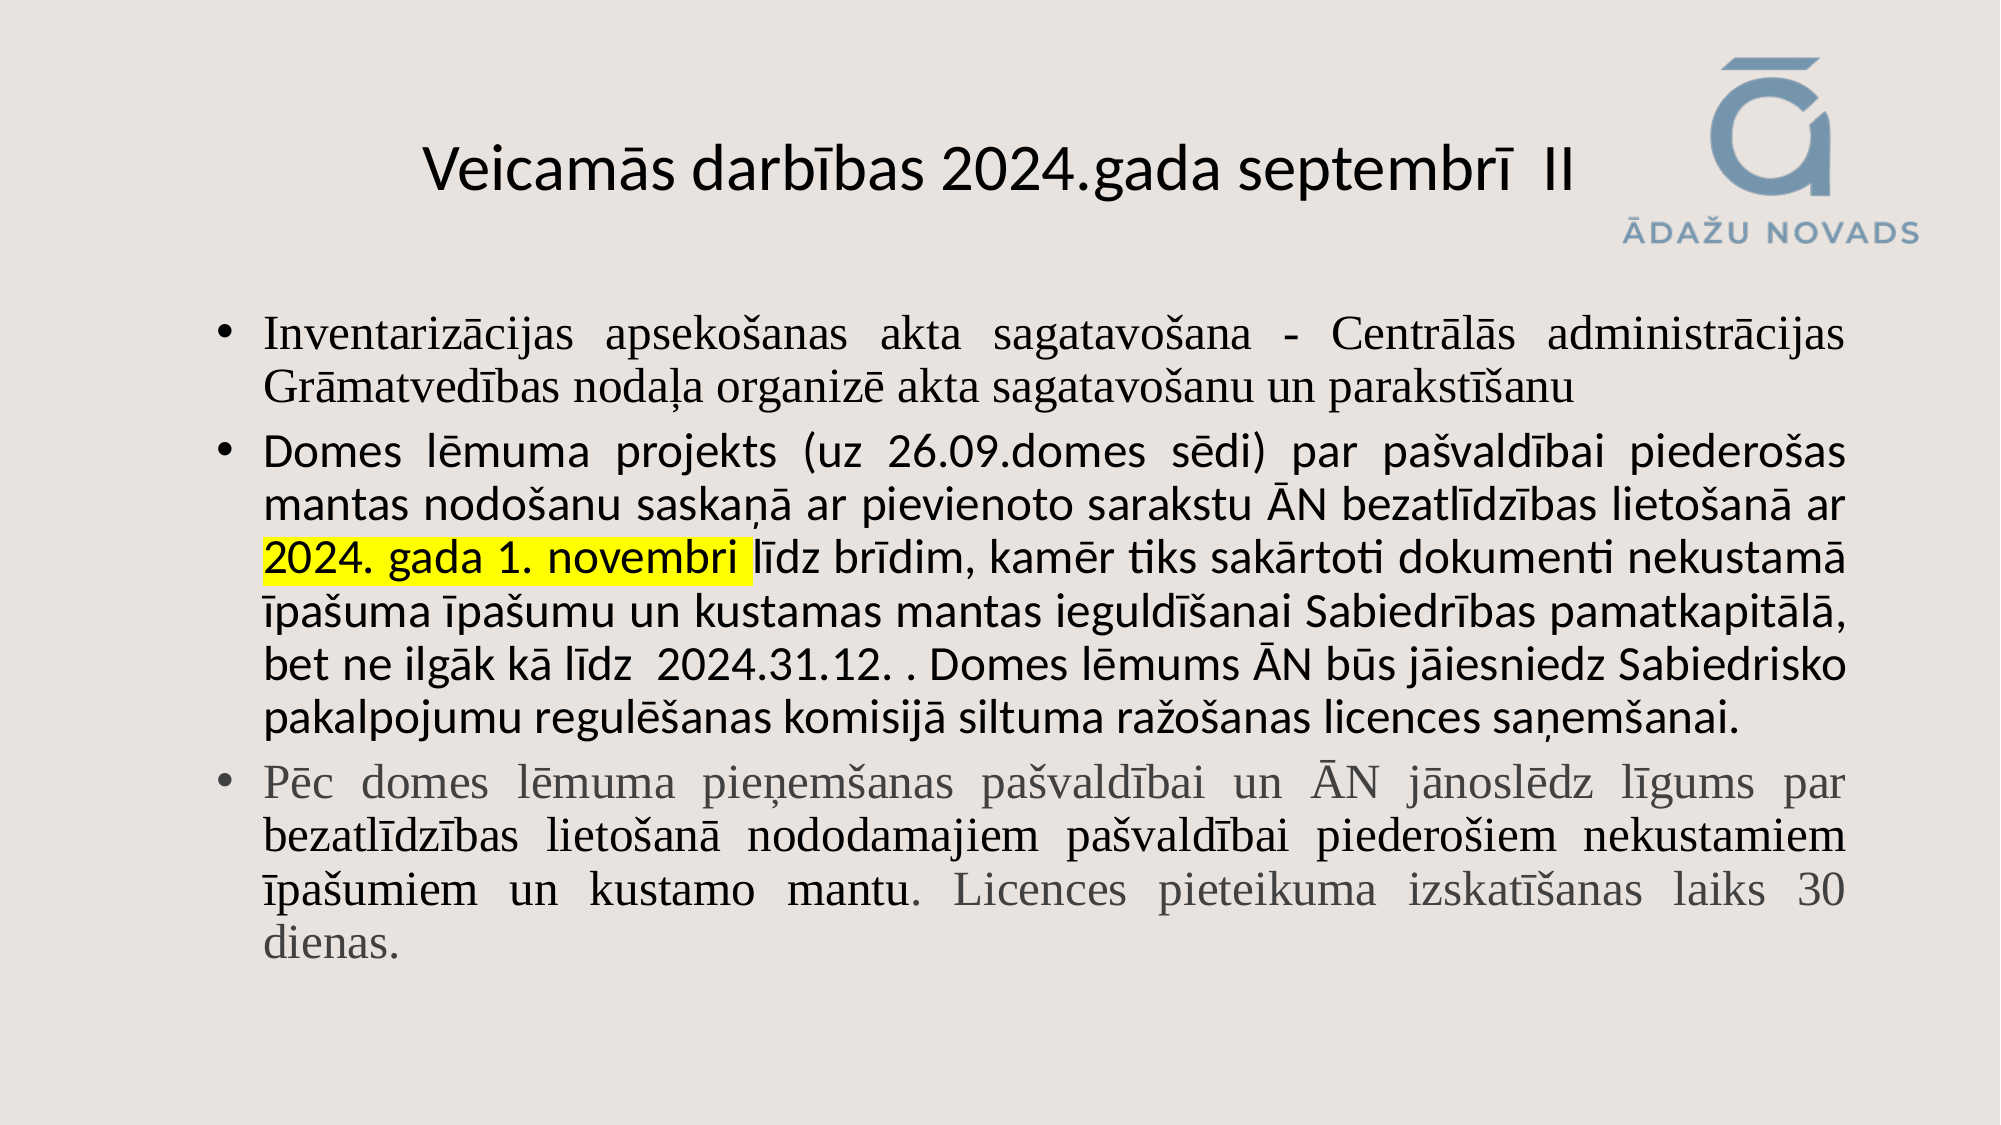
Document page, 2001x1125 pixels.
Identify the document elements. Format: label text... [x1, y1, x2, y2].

picture [1604, 37, 1961, 260]
list Inventarizācijas apsekošanas akta sagatavošana - Centrālās administrācijas Grāmatvedības nodaļa organizē akta sagatavošanu un parakstīšanu Domes lēmuma projekts (uz 26.09.domes sēdi) par pašvaldībai piederošas mantas nodošanu saskaņā ar pievienoto sarakstu ĀN bezatlīdzības lietošanā ar 2024. gada 1. novembri līdz brīdim, kamēr tiks sakārtoti dokumenti nekustamā īpašuma īpašumu un kustamas mantas ieguldīšanai Sabiedrības pamatkapitālā, bet ne ilgāk kā līdz 2024.31.12. . Domes lēmums ĀN būs jāiesniedz Sabiedrisko pakalpojumu regulēšanas komisijā siltuma ražošanas licences saņemšanai. Pēc domes lēmuma pieņemšanas pašvaldībai un ĀN jānoslēdz līgums par bezatlīdzības lietošanā nododamajiem pašvaldībai piederošiem nekustamiem īpašumiem un kustamo mantu. Licences pieteikuma izskatīšanas laiks 30 dienas. [137, 299, 1863, 1014]
title Veicamās darbības 2024.gada septembrī II [137, 59, 1863, 278]
